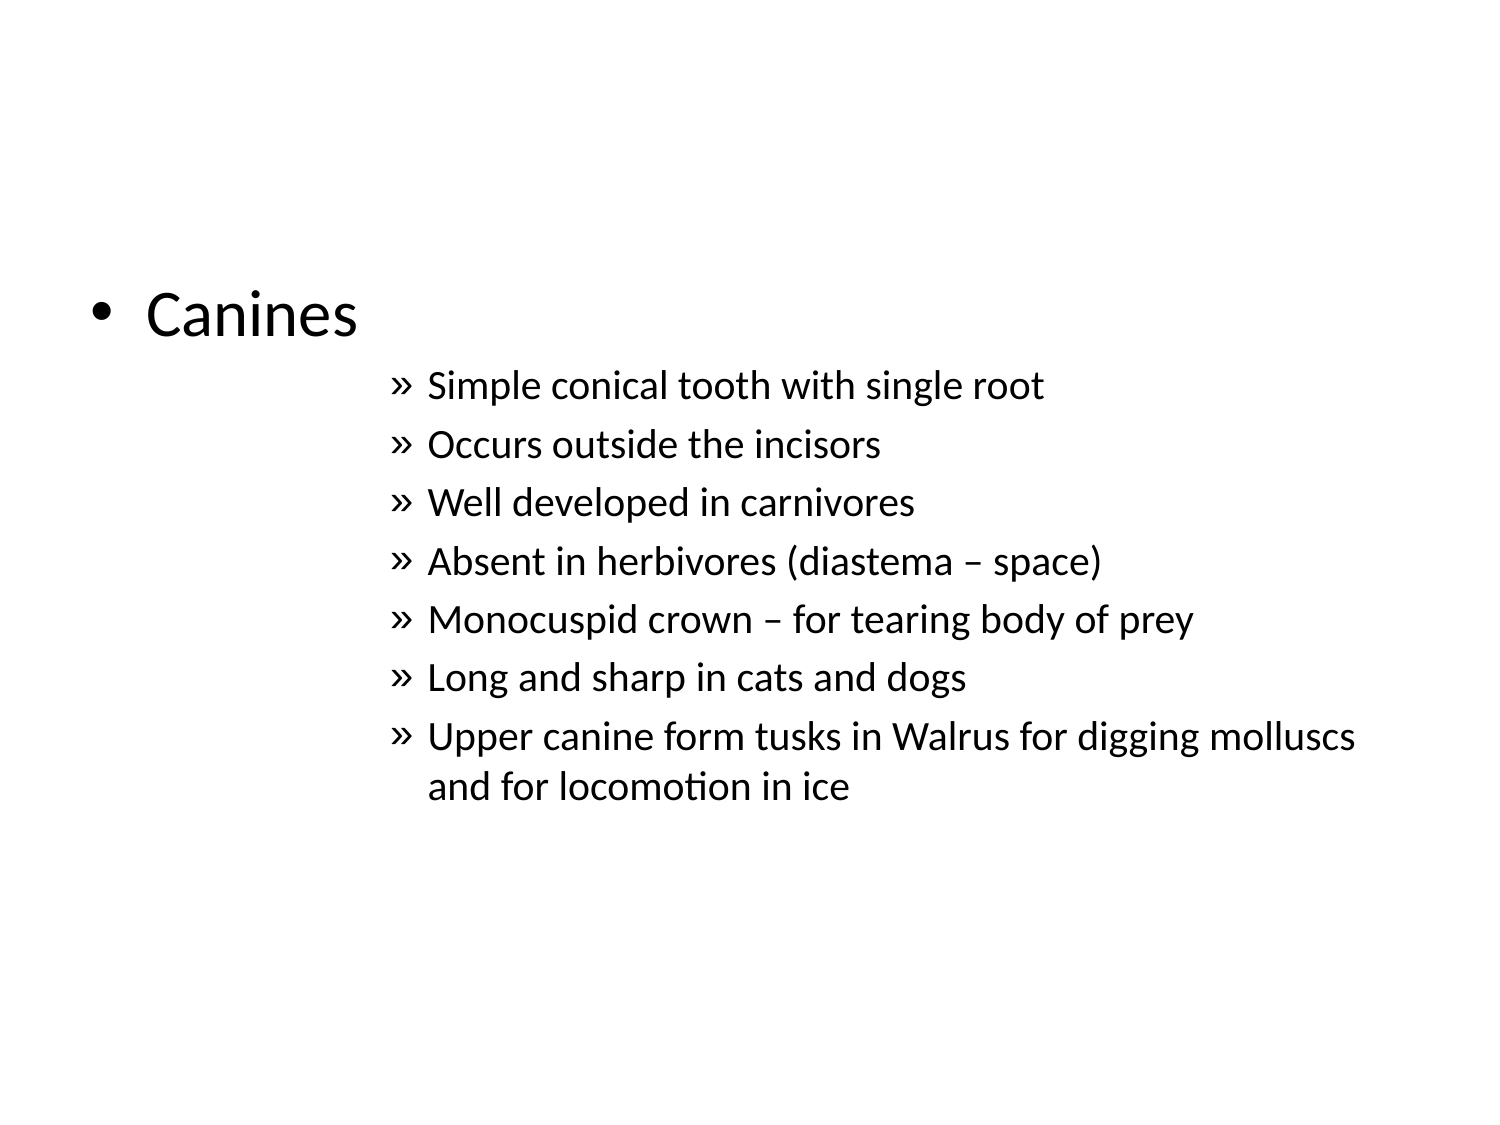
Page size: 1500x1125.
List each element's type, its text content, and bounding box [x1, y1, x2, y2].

list Canines Simple conical tooth with single root Occurs outside the incisors Well developed in carnivores Absent in herbivores (diastema – space) Monocuspid crown – for tearing body of prey Long and sharp in cats and dogs Upper canine form tusks in Walrus for digging molluscs and for locomotion in ice [75, 262, 1425, 1005]
